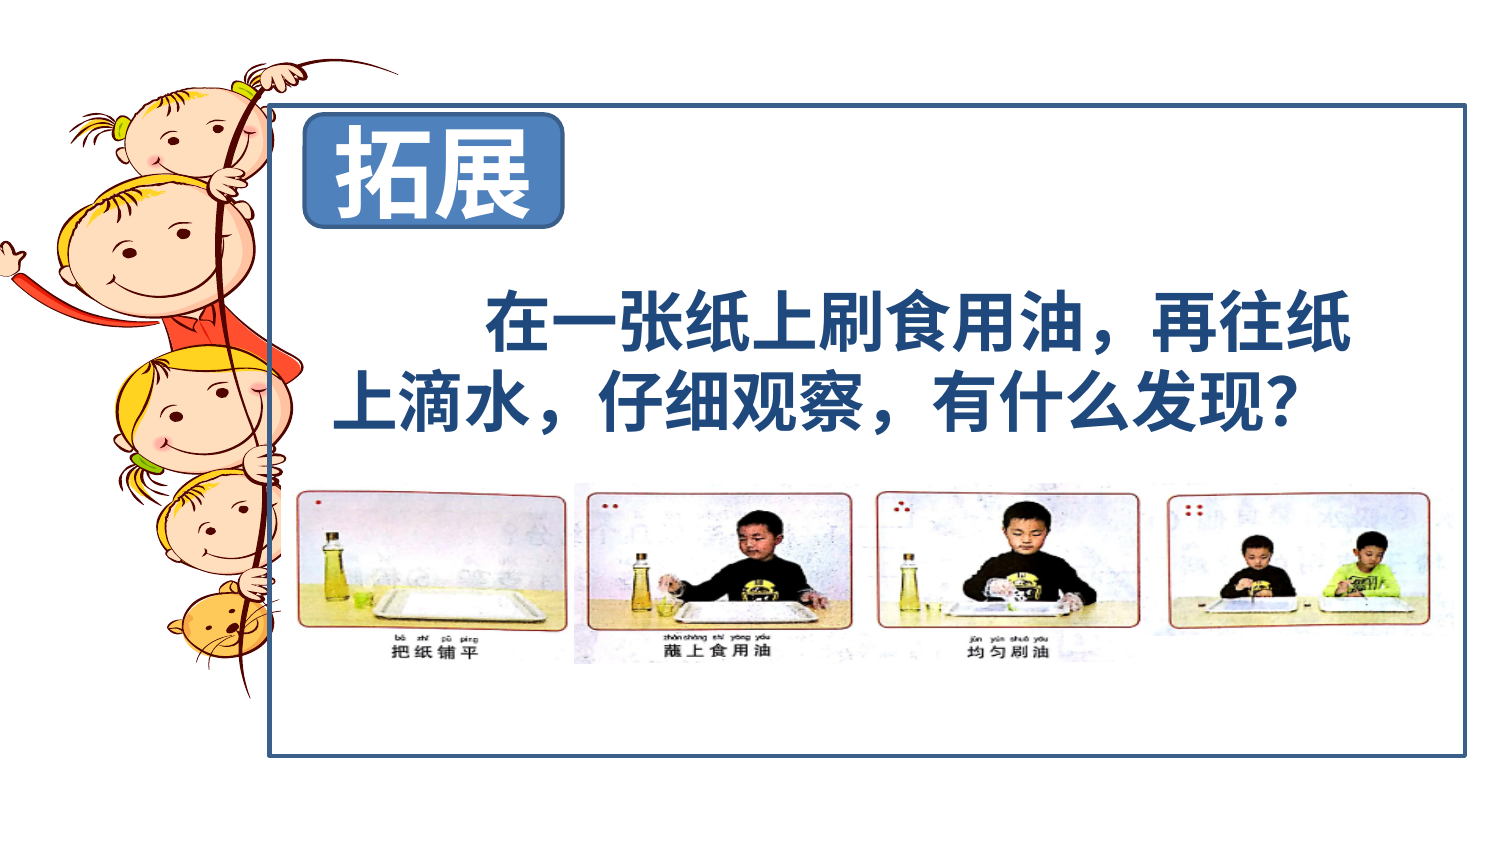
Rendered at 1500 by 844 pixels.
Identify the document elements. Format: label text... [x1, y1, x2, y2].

text_box 在一张纸上刷食用油，再往纸上滴水，仔细观察，有什么发现？ [402, 272, 1372, 448]
picture [0, 58, 1454, 699]
text_box 拓展 [402, 112, 565, 229]
text_box [267, 103, 1467, 758]
